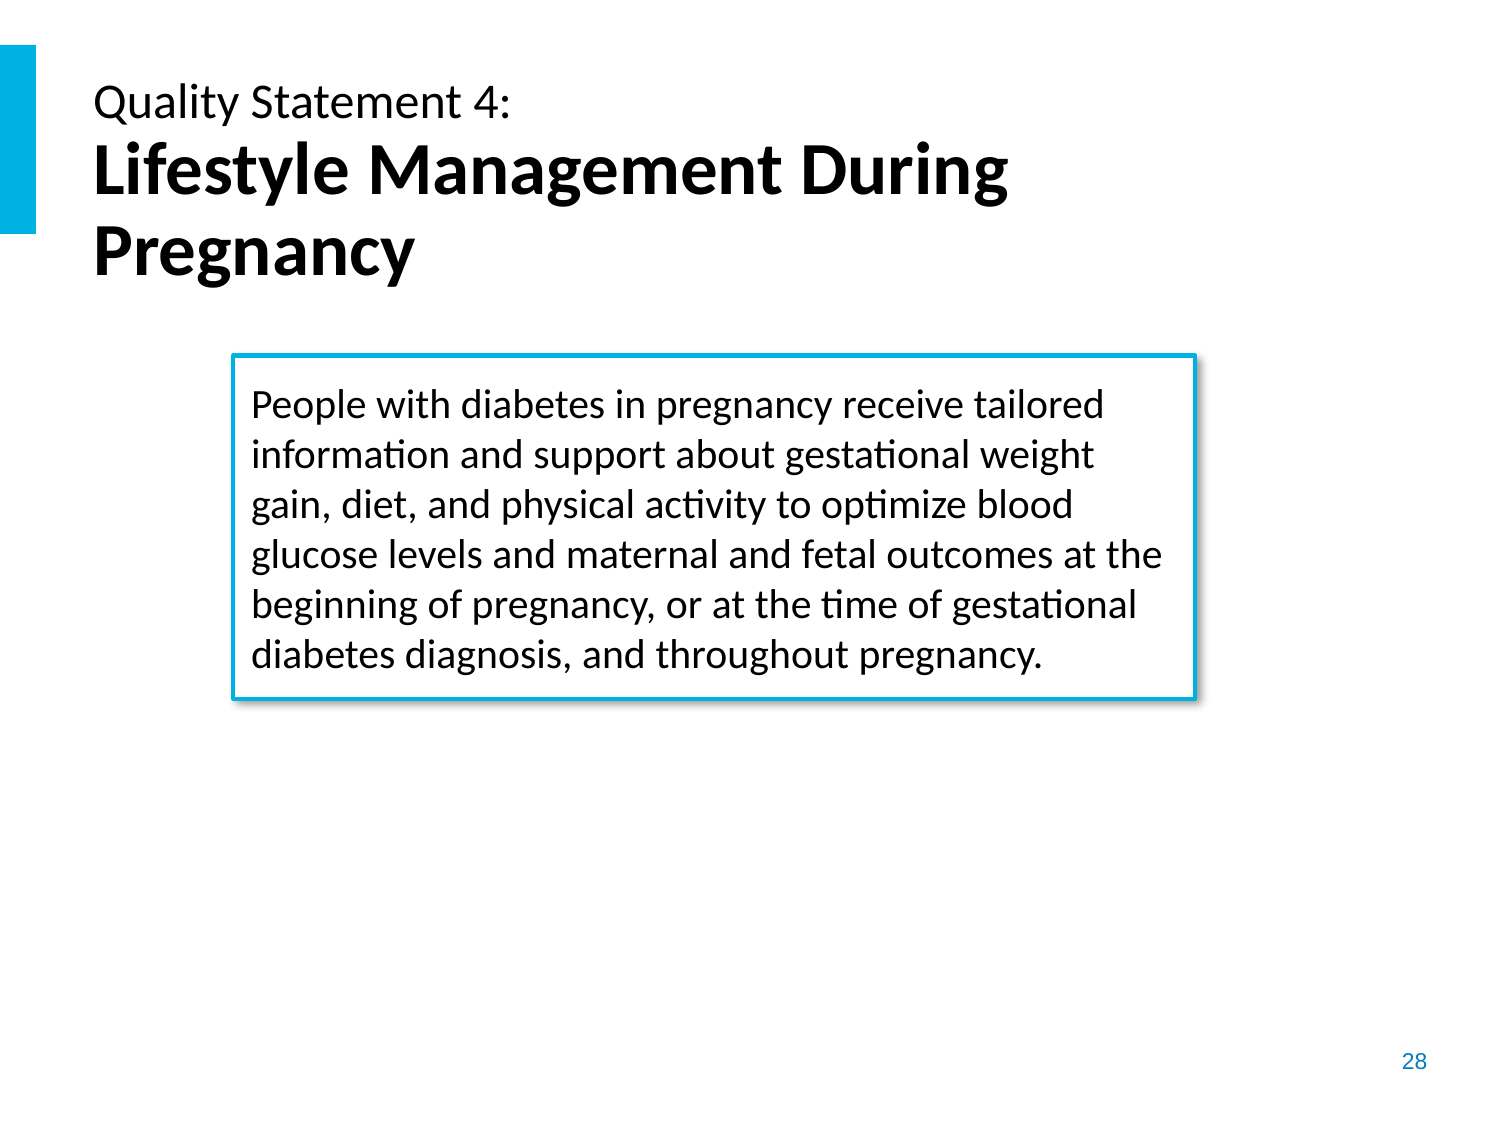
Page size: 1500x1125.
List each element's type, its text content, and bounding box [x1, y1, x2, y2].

text_box People with diabetes in pregnancy receive tailored information and support about gestational weight gain, diet, and physical activity to optimize blood glucose levels and maternal and fetal outcomes at the beginning of pregnancy, or at the time of gestational diabetes diagnosis, and throughout pregnancy. [233, 355, 1196, 699]
title Quality Statement 4: Lifestyle Management During Pregnancy [78, 68, 1311, 212]
